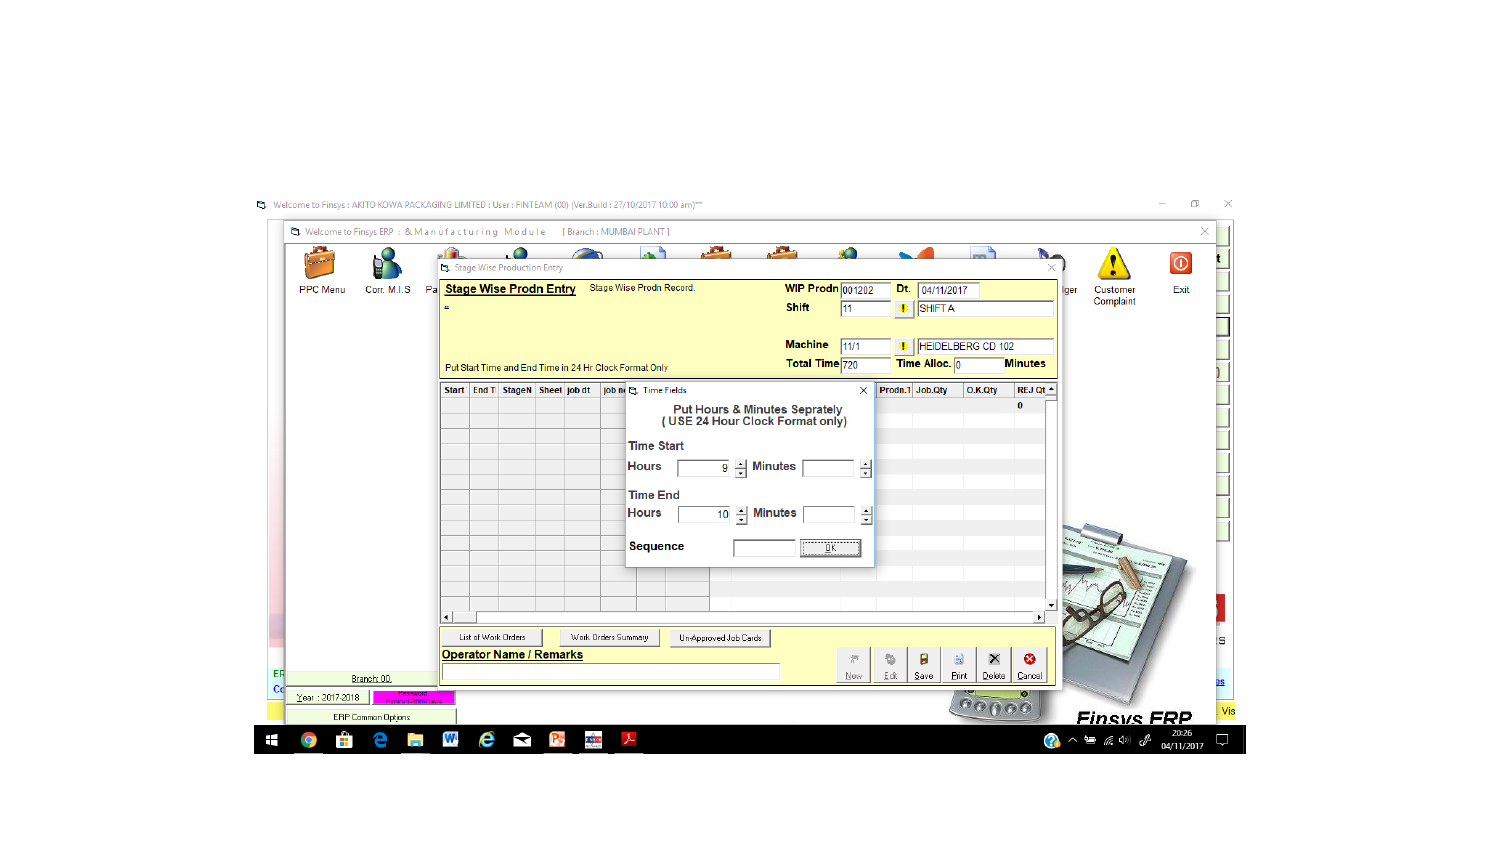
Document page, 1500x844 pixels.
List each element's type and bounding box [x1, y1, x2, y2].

list [254, 196, 1246, 754]
